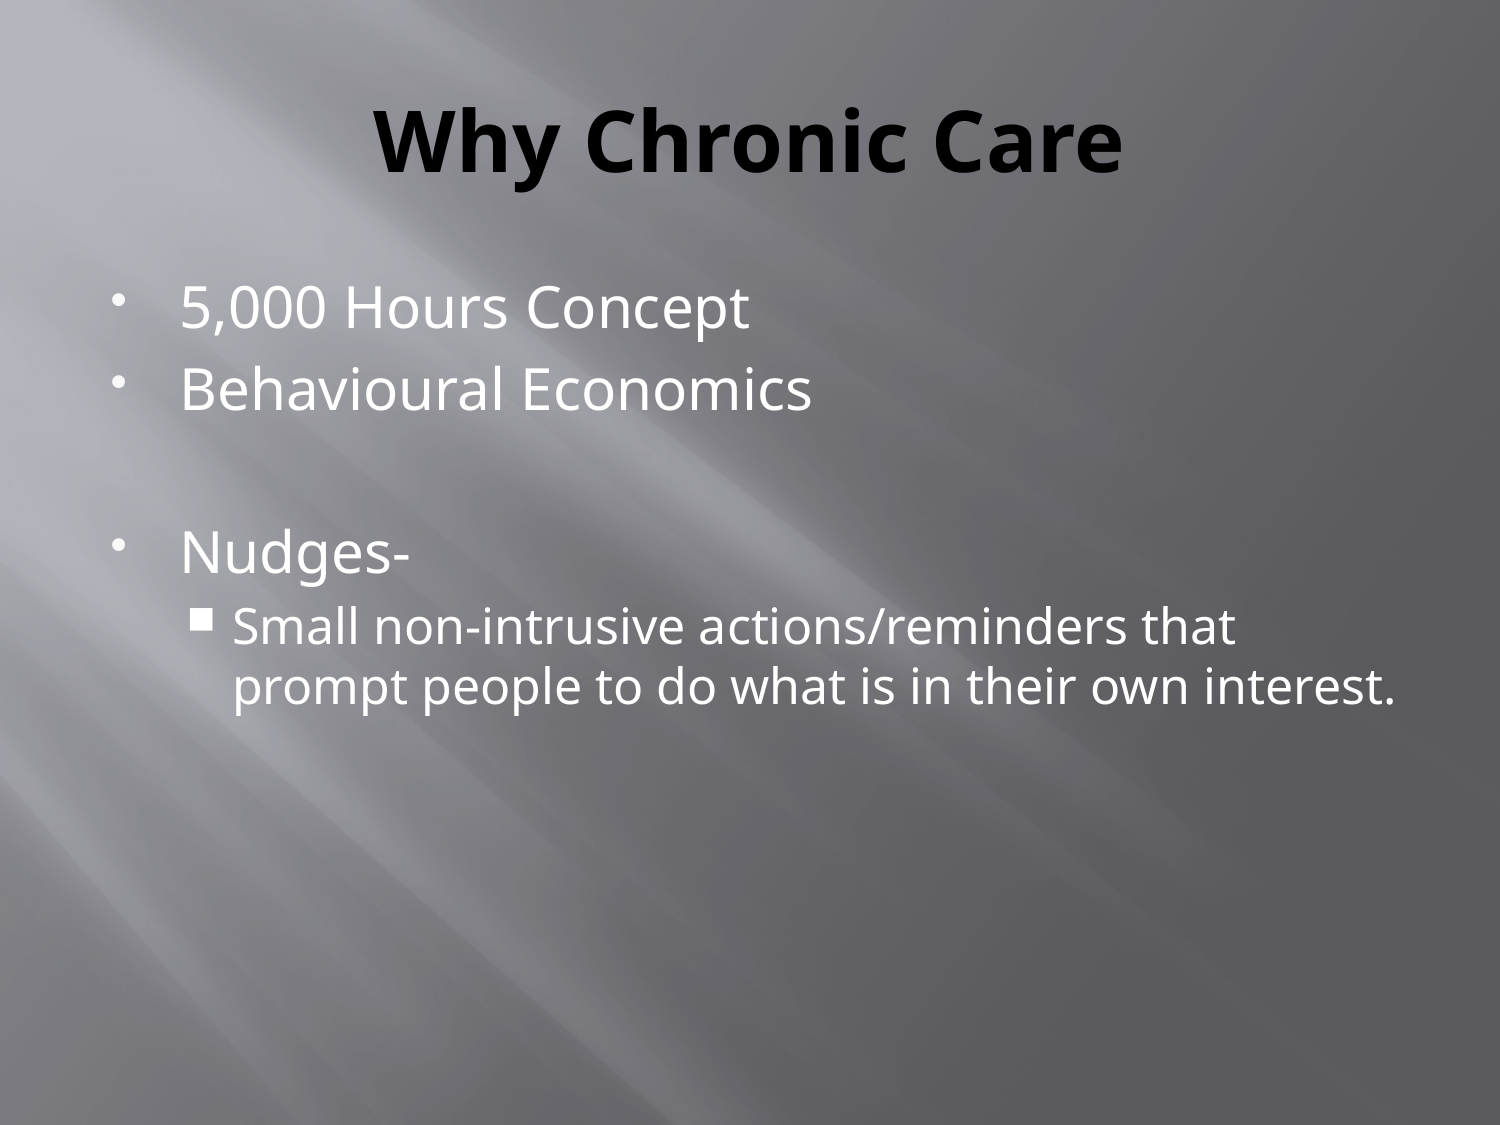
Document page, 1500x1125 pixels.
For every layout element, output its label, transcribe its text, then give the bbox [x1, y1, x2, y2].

list 5,000 Hours Concept Behavioural Economics Nudges- Small non-intrusive actions/reminders that prompt people to do what is in their own interest. [75, 262, 1425, 1035]
title Why Chronic Care [75, 45, 1425, 233]
